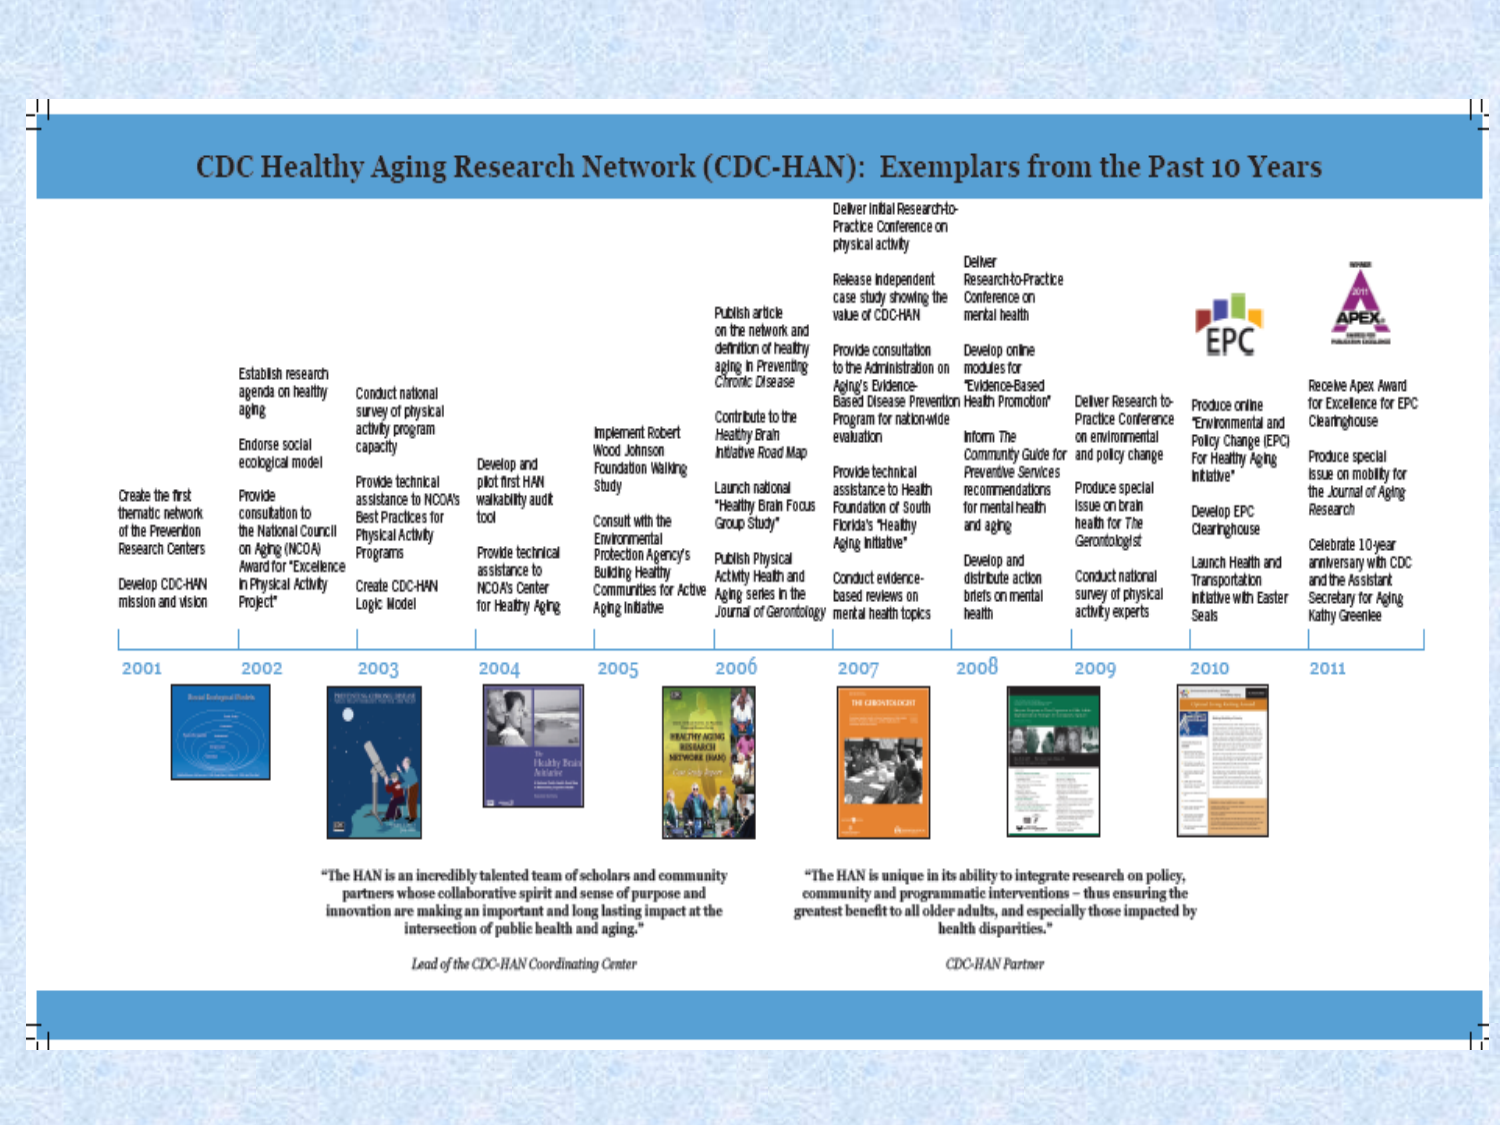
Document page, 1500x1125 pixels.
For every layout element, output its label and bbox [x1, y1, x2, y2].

list [25, 99, 1489, 1051]
picture [0, 0, 1500, 1125]
